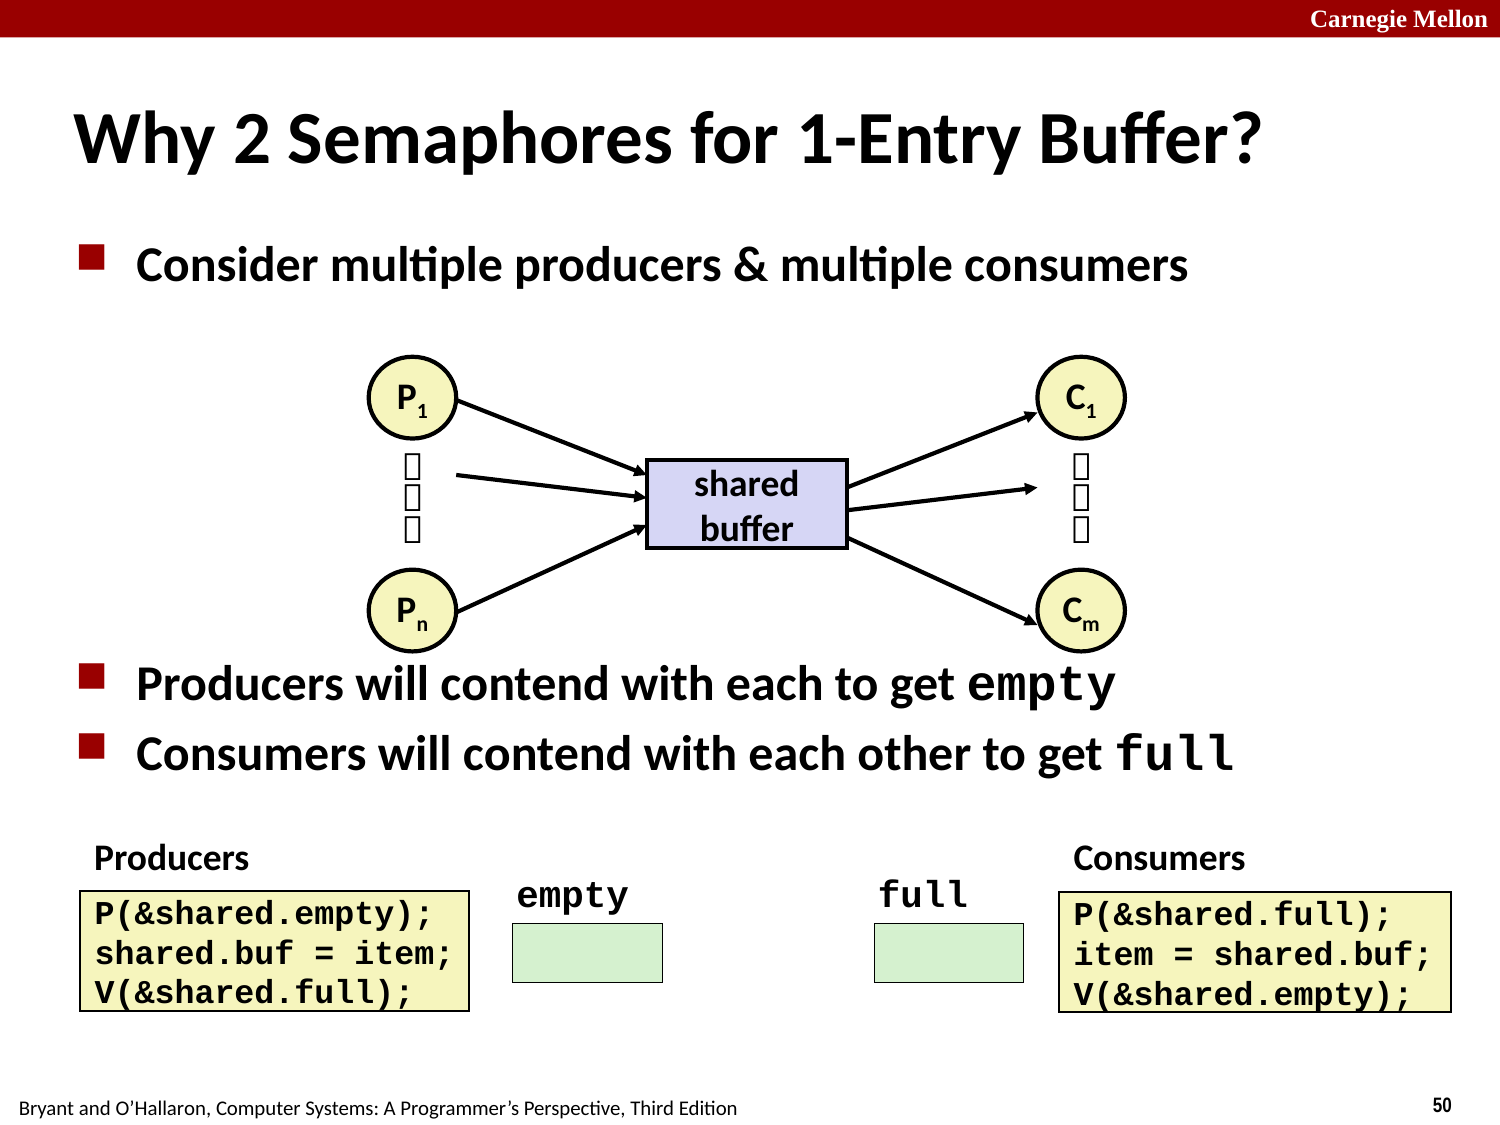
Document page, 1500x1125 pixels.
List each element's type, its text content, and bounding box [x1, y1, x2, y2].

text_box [862, 862, 1025, 984]
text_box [368, 356, 1126, 652]
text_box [1057, 825, 1452, 1013]
list Consider multiple producers & multiple consumers Producers will contend with each to get empty Consumers will contend with each other to get full [64, 223, 1361, 388]
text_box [77, 825, 472, 1012]
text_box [500, 862, 663, 984]
title Why 2 Semaphores for 1-Entry Buffer? [58, 71, 1305, 197]
